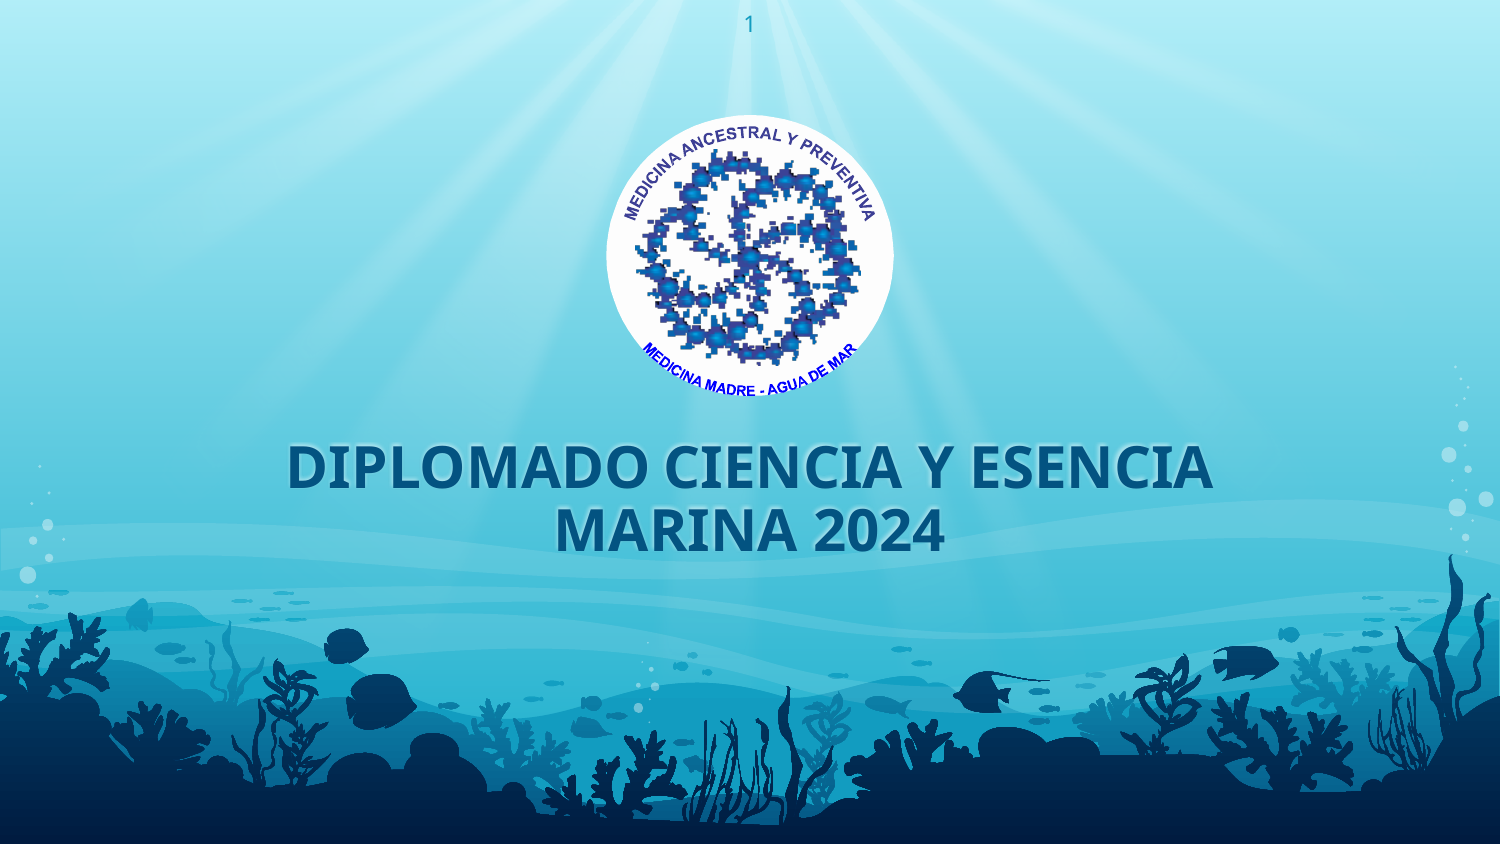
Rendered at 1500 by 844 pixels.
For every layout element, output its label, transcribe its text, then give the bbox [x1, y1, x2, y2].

title DIPLOMADO CIENCIA Y ESENCIA MARINA 2024 [209, 505, 1291, 564]
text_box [606, 114, 894, 397]
slide_number 1 [705, 0, 795, 51]
